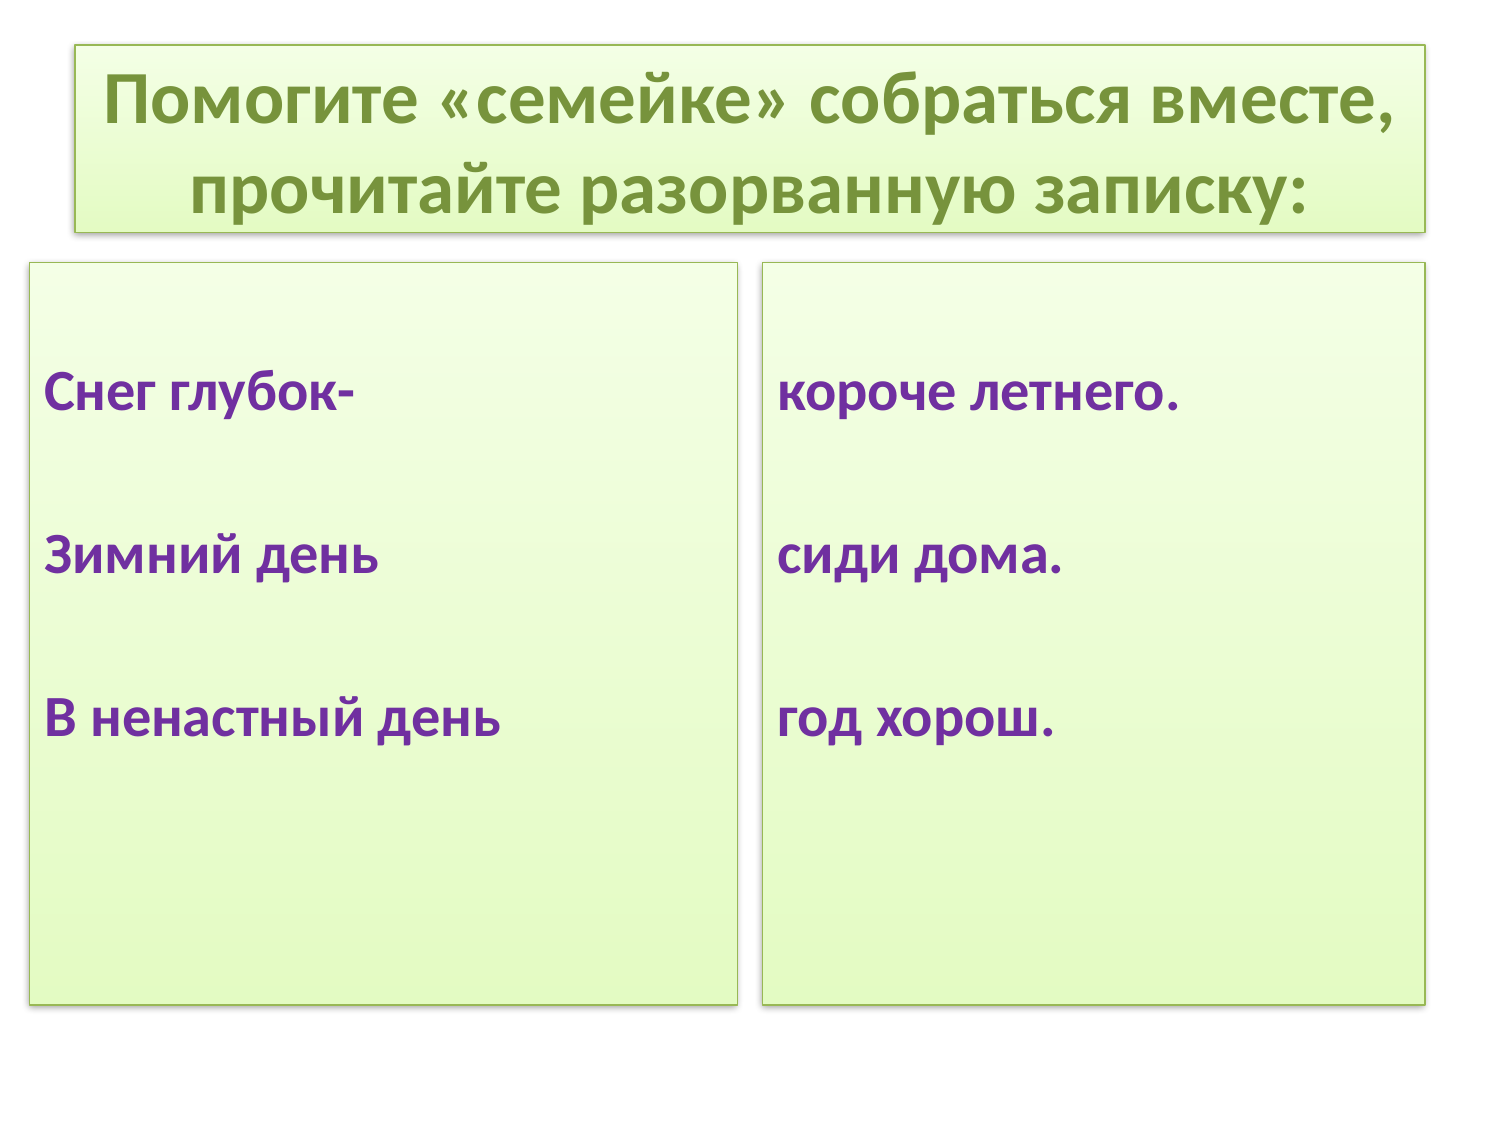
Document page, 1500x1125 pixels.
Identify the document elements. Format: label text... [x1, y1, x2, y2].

list короче летнего. сиди дома. год хорош. [762, 262, 1426, 1006]
title Помогите «семейке» собраться вместе, прочитайте разорванную записку: [74, 44, 1426, 233]
list Снег глубок- Зимний день В ненастный день [29, 262, 738, 1006]
